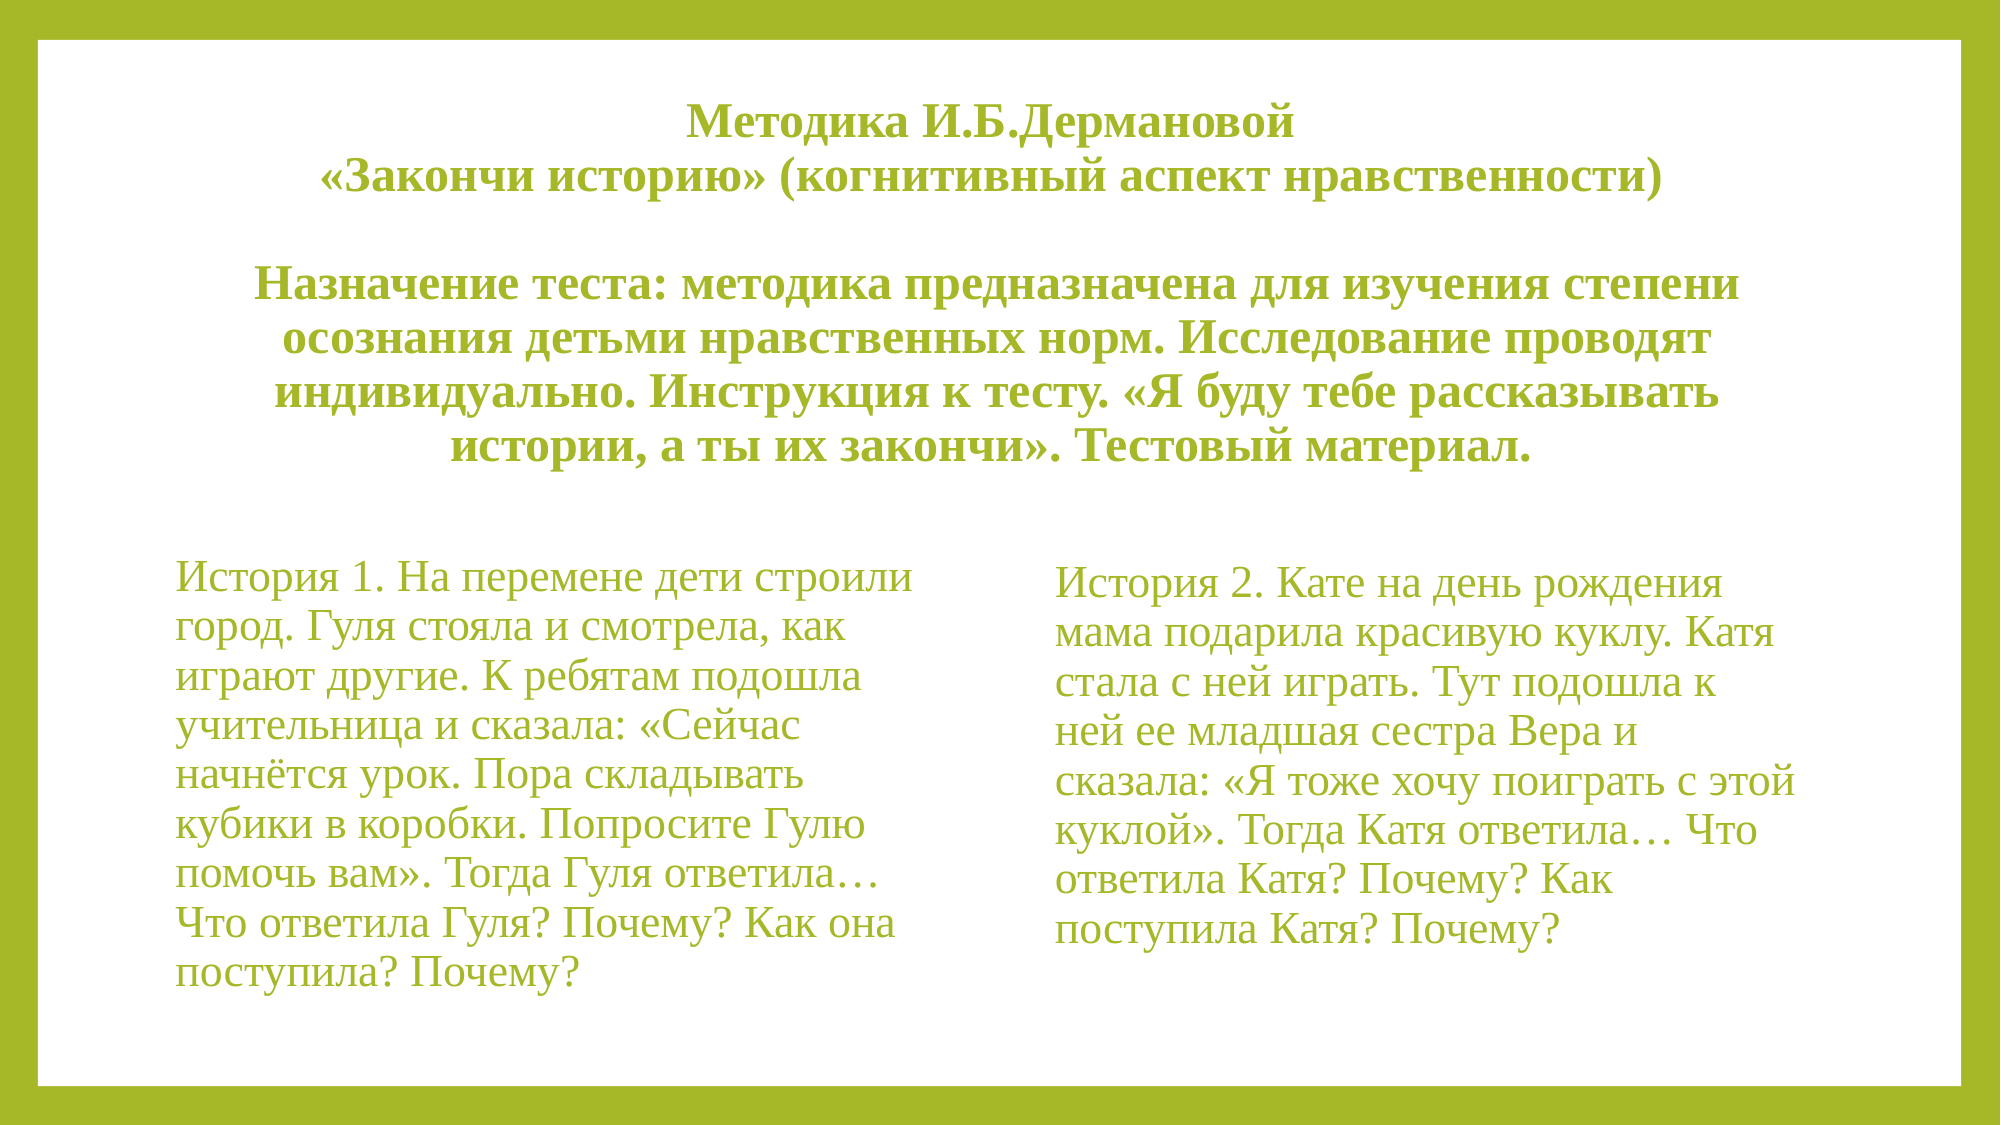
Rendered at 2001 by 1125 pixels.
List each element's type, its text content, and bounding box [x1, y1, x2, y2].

list История 2. Кате на день рождения мама подарила красивую куклу. Катя стала с ней играть. Тут подошла к ней ее младшая сестра Вера и сказала: «Я тоже хочу поиграть с этой куклой». Тогда Катя ответила… Что ответила Катя? Почему? Как поступила Катя? Почему? [1032, 550, 1813, 1125]
list История 1. На перемене дети строили город. Гуля стояла и смотрела, как играют другие. К ребятам подошла учительница и сказала: «Сейчас начнётся урок. Пора складывать кубики в коробки. Попросите Гулю помочь вам». Тогда Гуля ответила… Что ответила Гуля? Почему? Как она поступила? Почему? [153, 544, 933, 1125]
title Методика И.Б.Дермановой «Закончи историю» (когнитивный аспект нравственности) Назначение теста: методика предназначена для изучения степени осознания детьми нравственных норм. Исследование проводят индивидуально. Инструкция к тесту. «Я буду тебе рассказывать истории, а ты их закончи». Тестовый материал. [187, 99, 1808, 467]
